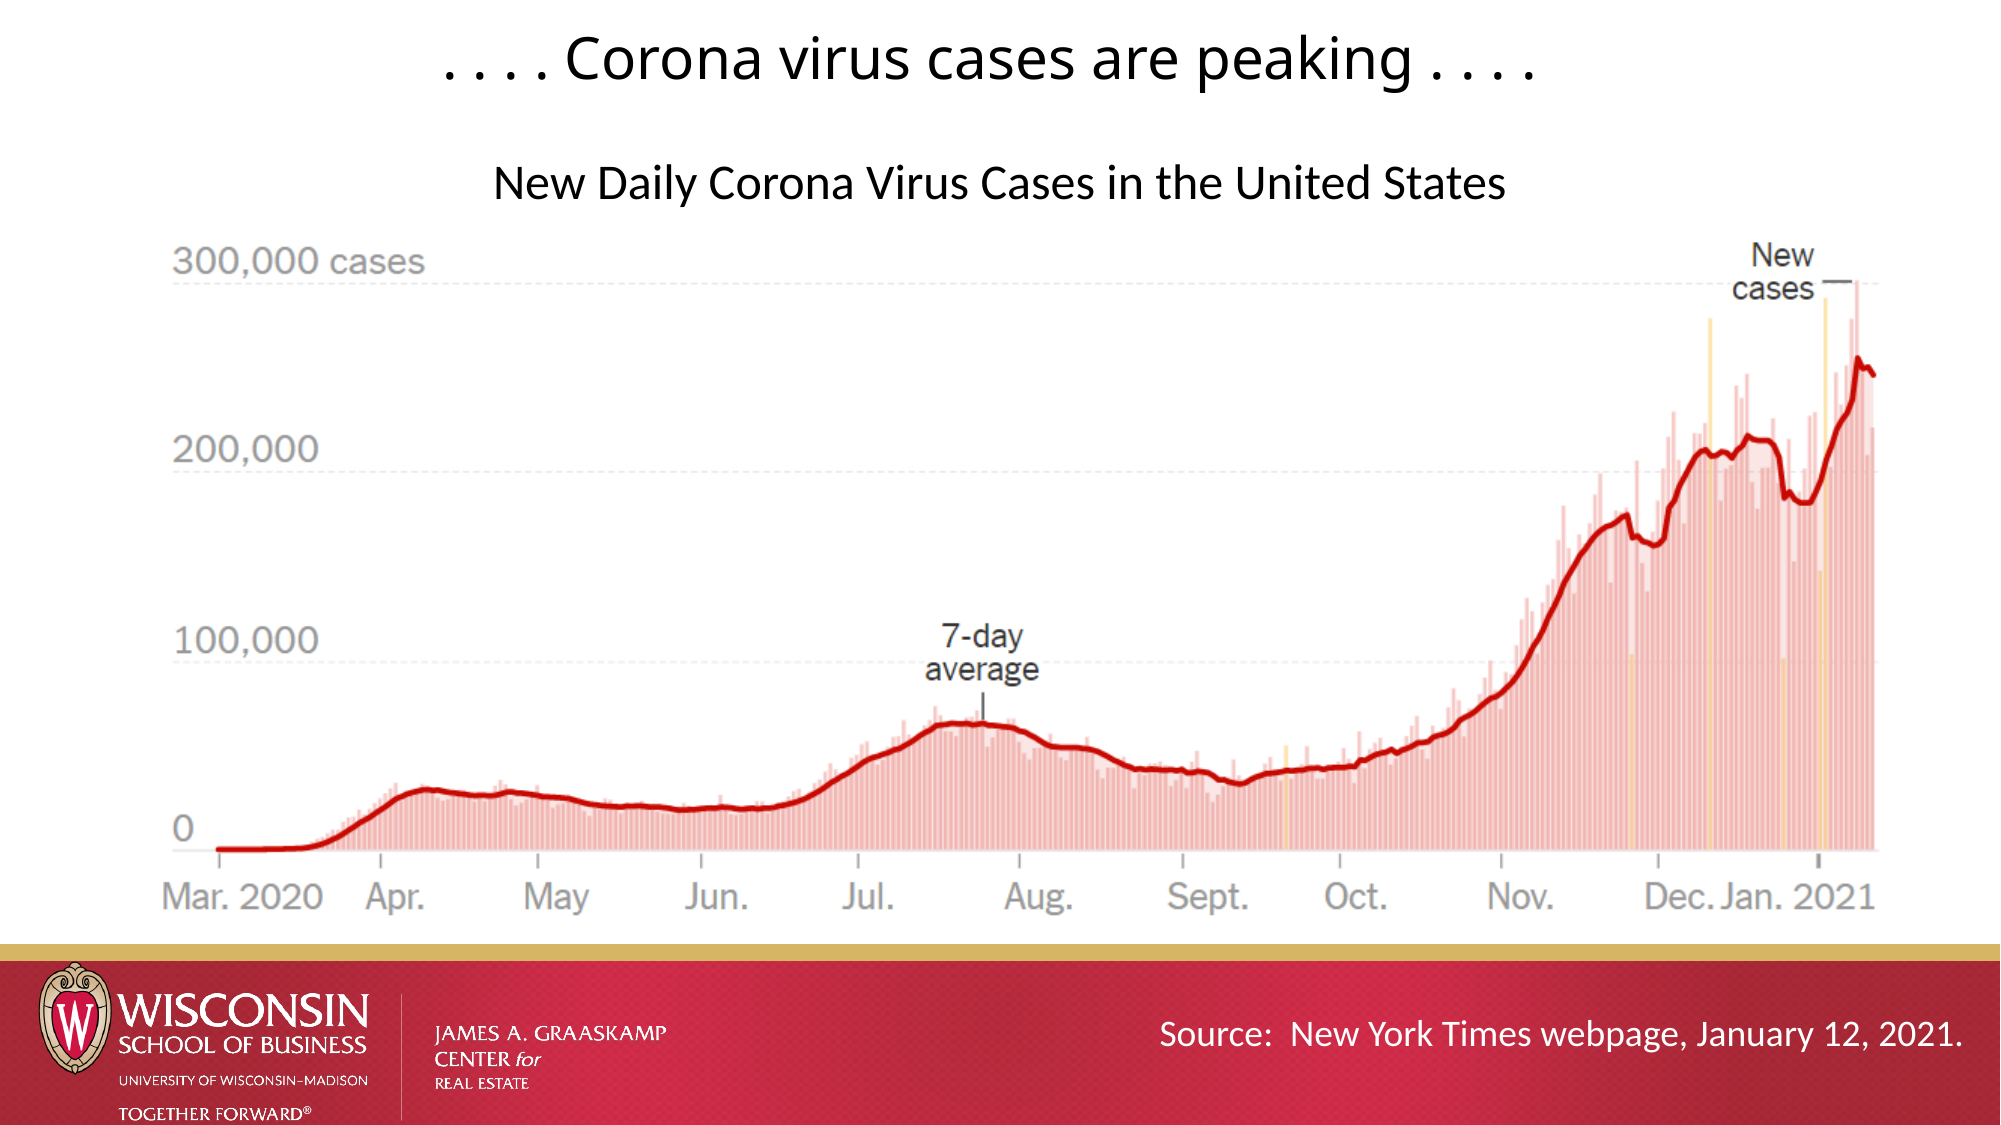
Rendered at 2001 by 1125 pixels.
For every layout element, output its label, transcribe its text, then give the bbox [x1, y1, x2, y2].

text_box . . . . Corona virus cases are peaking . . . . [0, 13, 1991, 159]
text_box New Daily Corona Virus Cases in the United States [346, 142, 1654, 217]
picture [0, 953, 2000, 1125]
picture [149, 223, 1920, 929]
